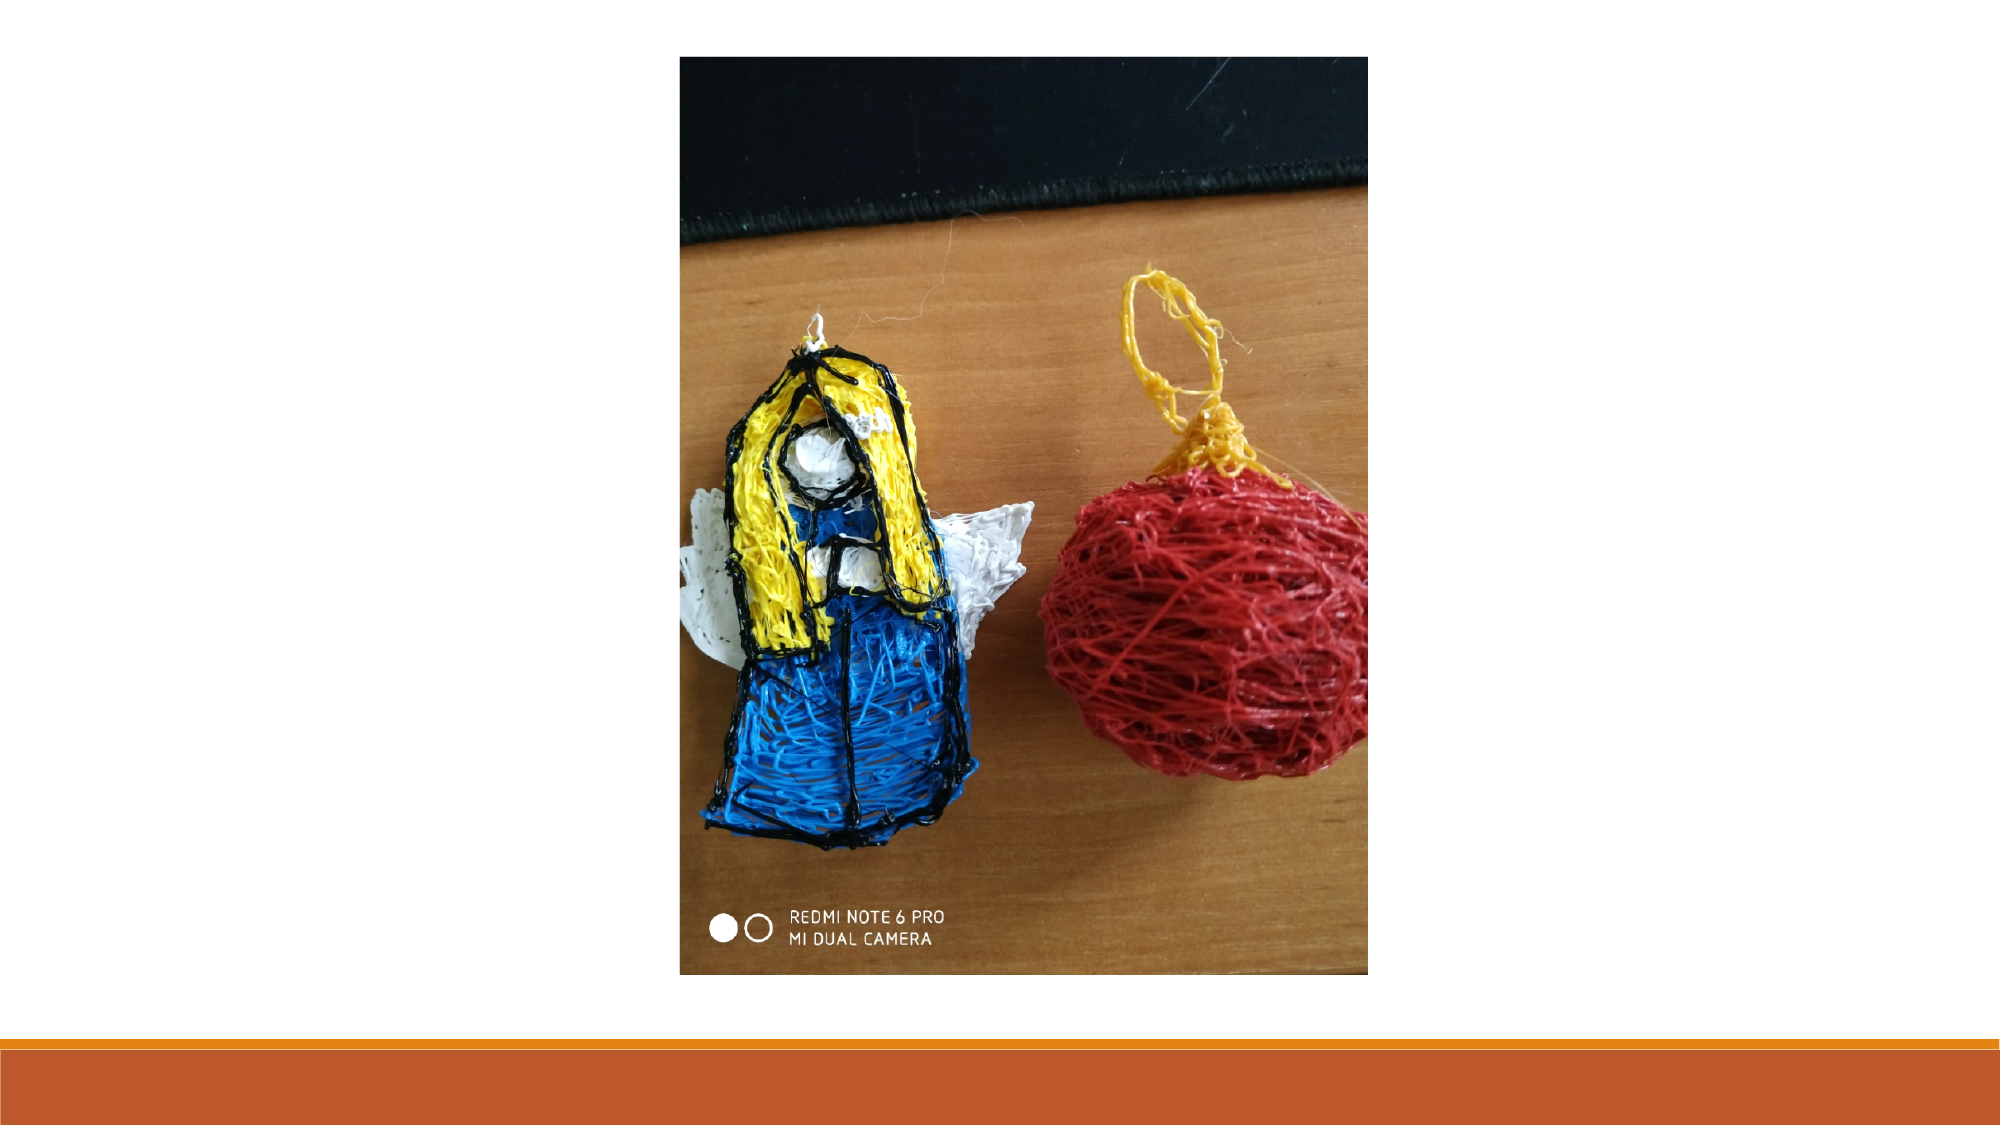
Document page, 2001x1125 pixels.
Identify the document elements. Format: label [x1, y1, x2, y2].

picture [563, 58, 1484, 974]
